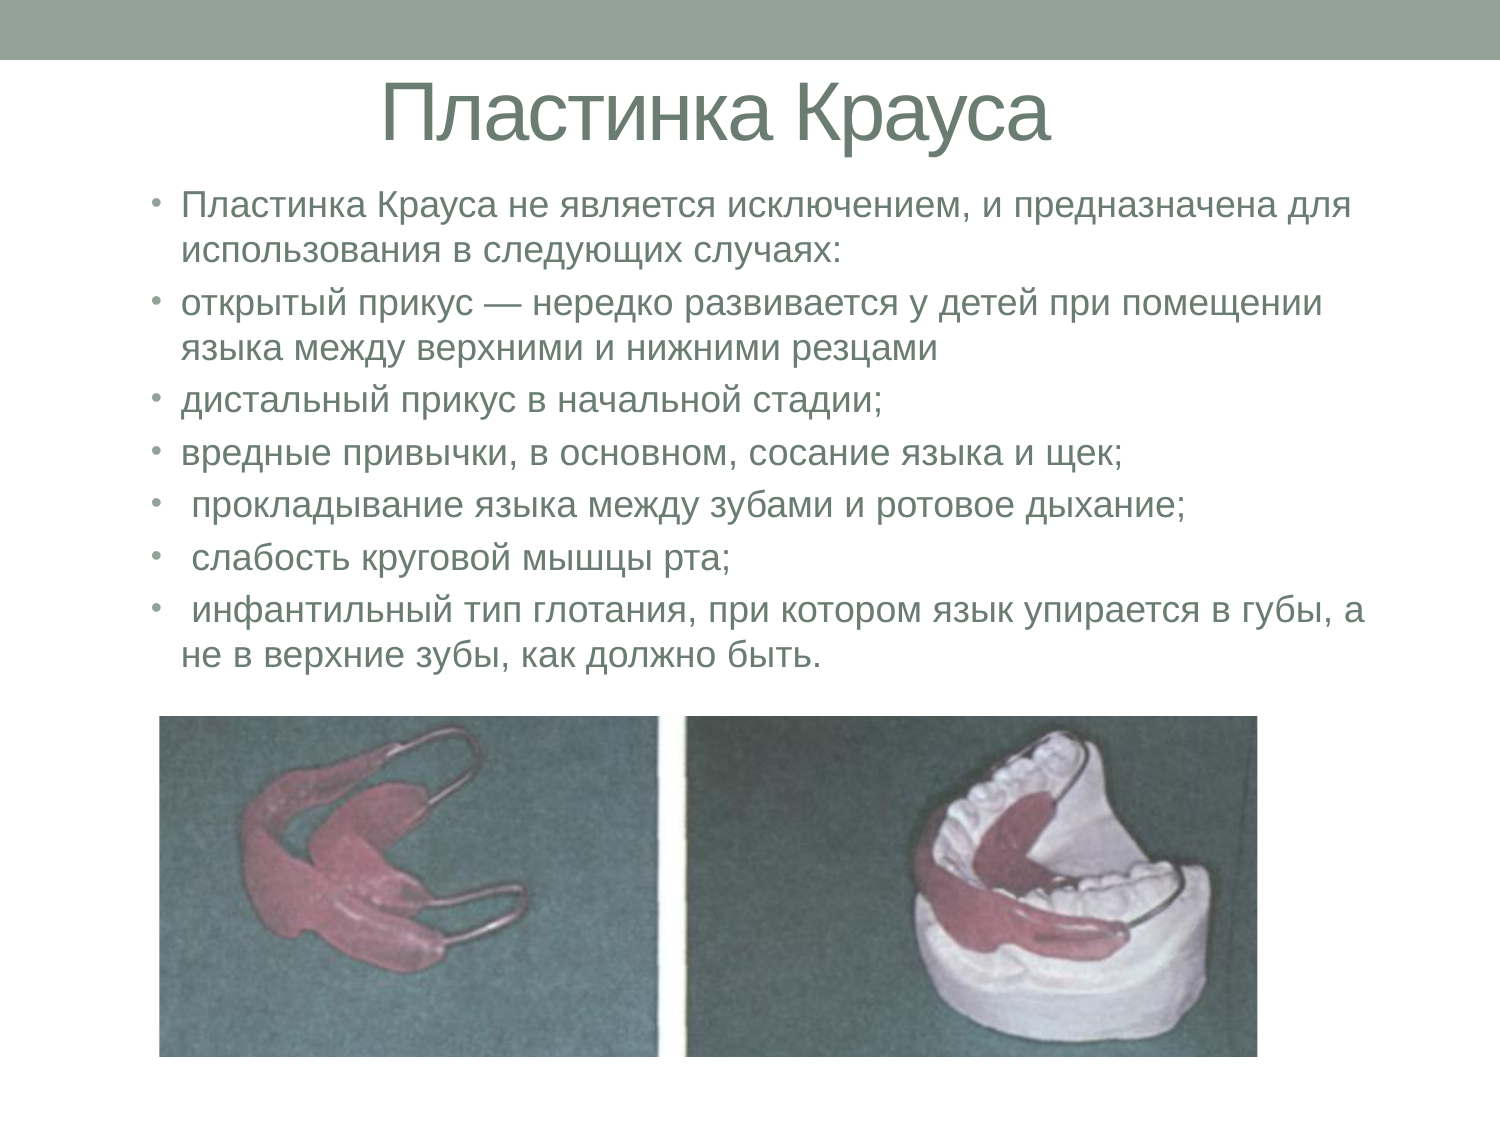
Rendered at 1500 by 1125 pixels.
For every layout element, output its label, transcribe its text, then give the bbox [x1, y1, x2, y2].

picture [159, 715, 1258, 1057]
list Пластинка Крауса не является исключением, и предназначена для использования в следующих случаях: открытый прикус — нередко развивается у детей при помещении языка между верхними и нижними резцами дистальный прикус в начальной стадии; вредные привычки, в основном, сосание языка и щек; прокладывание языка между зубами и ротовое дыхание; слабость круговой мышцы рта; инфантильный тип глотания, при котором язык упирается в губы, а не в верхние зубы, как должно быть. [135, 172, 1411, 711]
title Пластинка Крауса [88, 42, 1364, 173]
